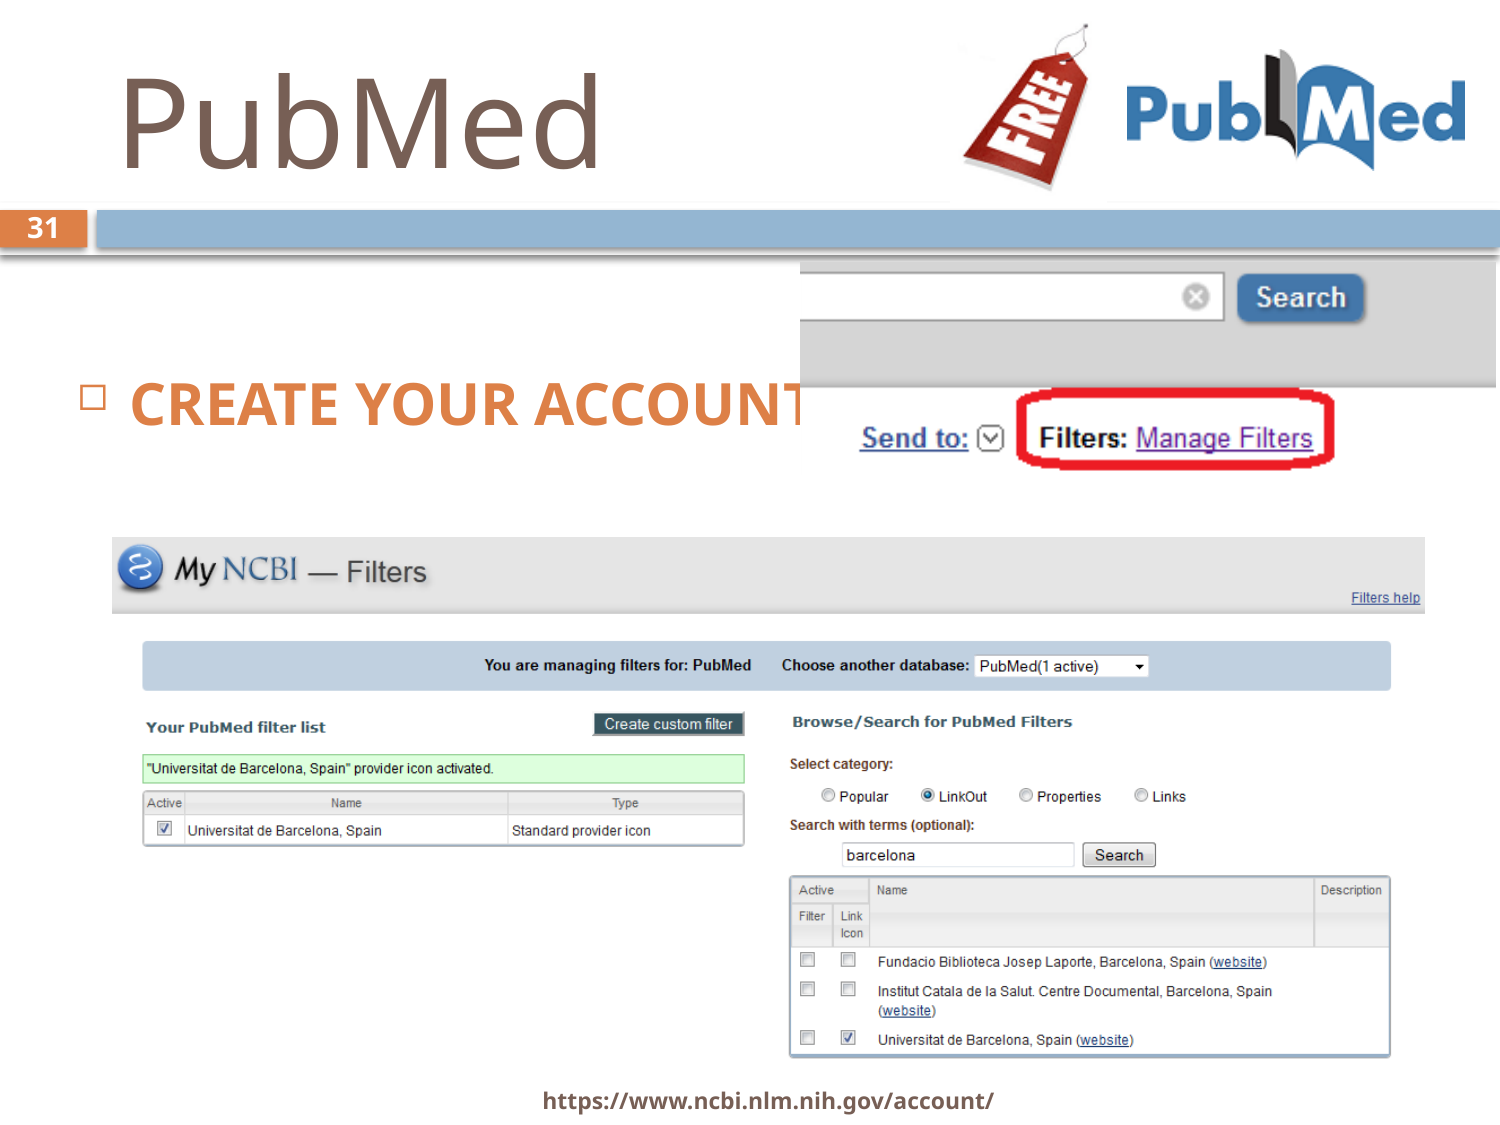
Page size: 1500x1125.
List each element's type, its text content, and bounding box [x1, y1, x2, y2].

title PubMed [1112, 37, 1438, 200]
picture [112, 537, 1425, 1063]
footer https://www.ncbi.nlm.nih.gov/account/ [75, 1081, 1463, 1119]
slide_number 31 [0, 208, 88, 249]
list CREATE YOUR ACCOUNT [62, 275, 1438, 1075]
picture [949, 13, 1107, 207]
picture [1126, 49, 1465, 171]
picture [800, 262, 1497, 476]
title PubMed [100, 37, 943, 200]
